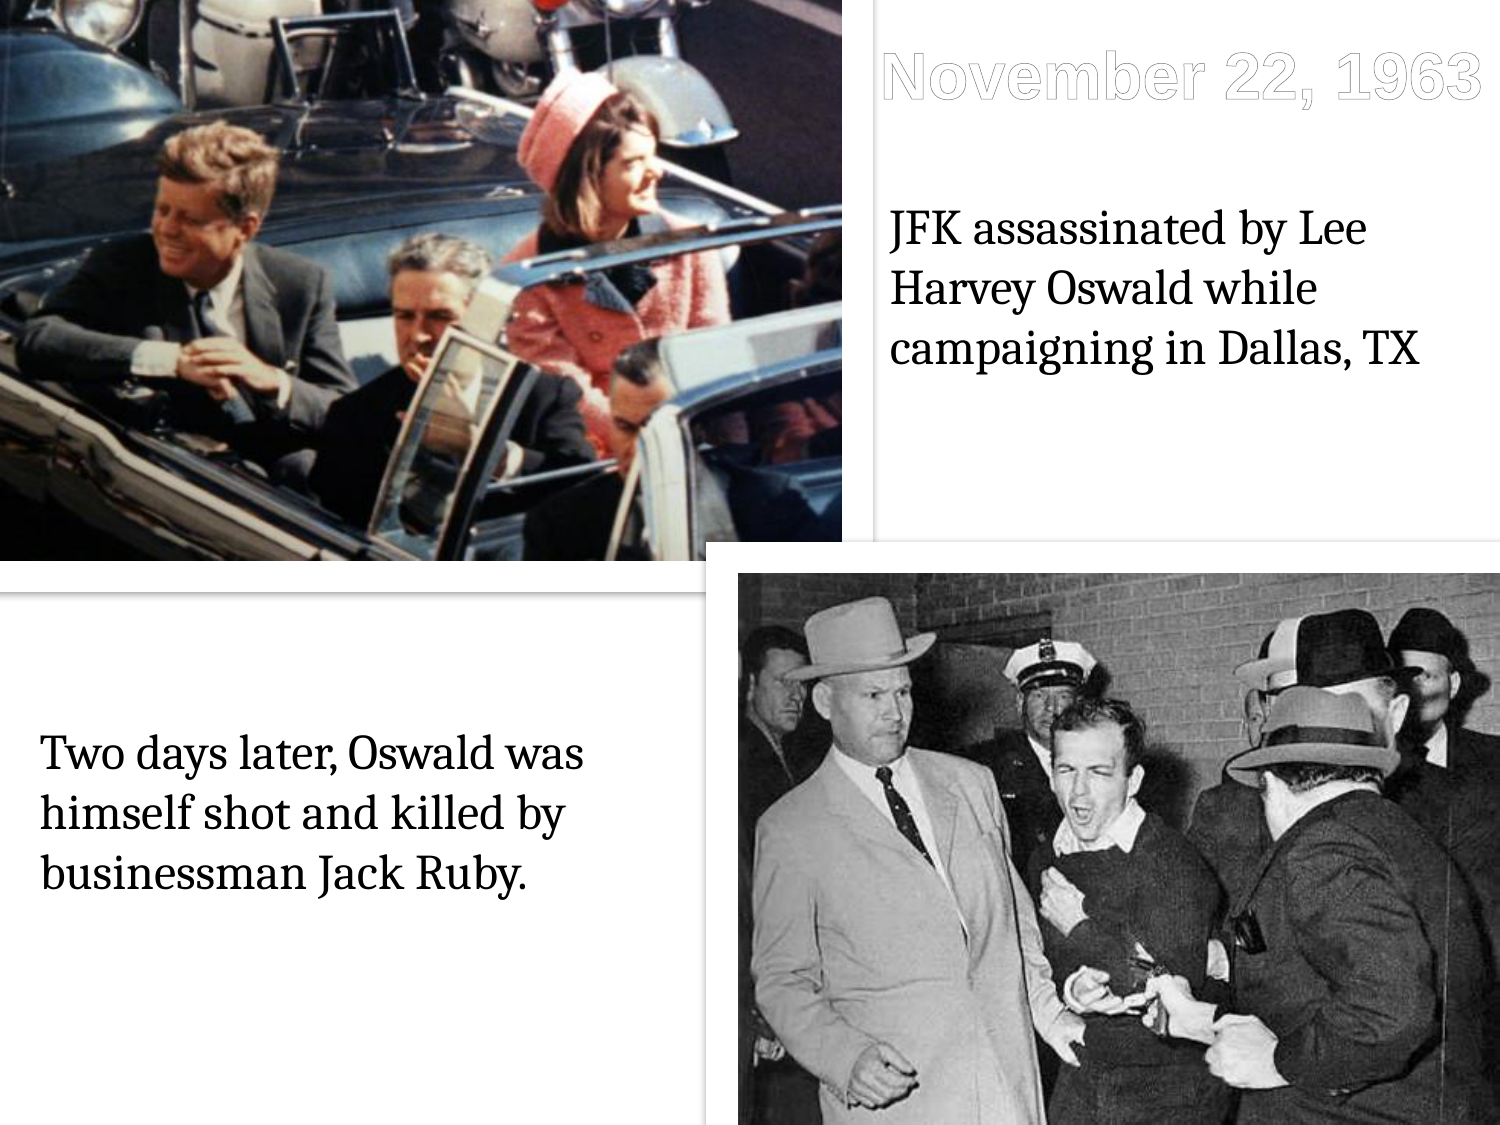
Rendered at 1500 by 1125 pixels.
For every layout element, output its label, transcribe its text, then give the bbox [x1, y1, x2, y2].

text_box Two days later, Oswald was himself shot and killed by businessman Jack Ruby. [24, 712, 700, 908]
picture [0, 0, 843, 562]
text_box JFK assassinated by Lee Harvey Oswald while campaigning in Dallas, TX [874, 187, 1475, 383]
picture [737, 572, 1500, 1125]
text_box November 22, 1963 [862, 24, 1500, 120]
